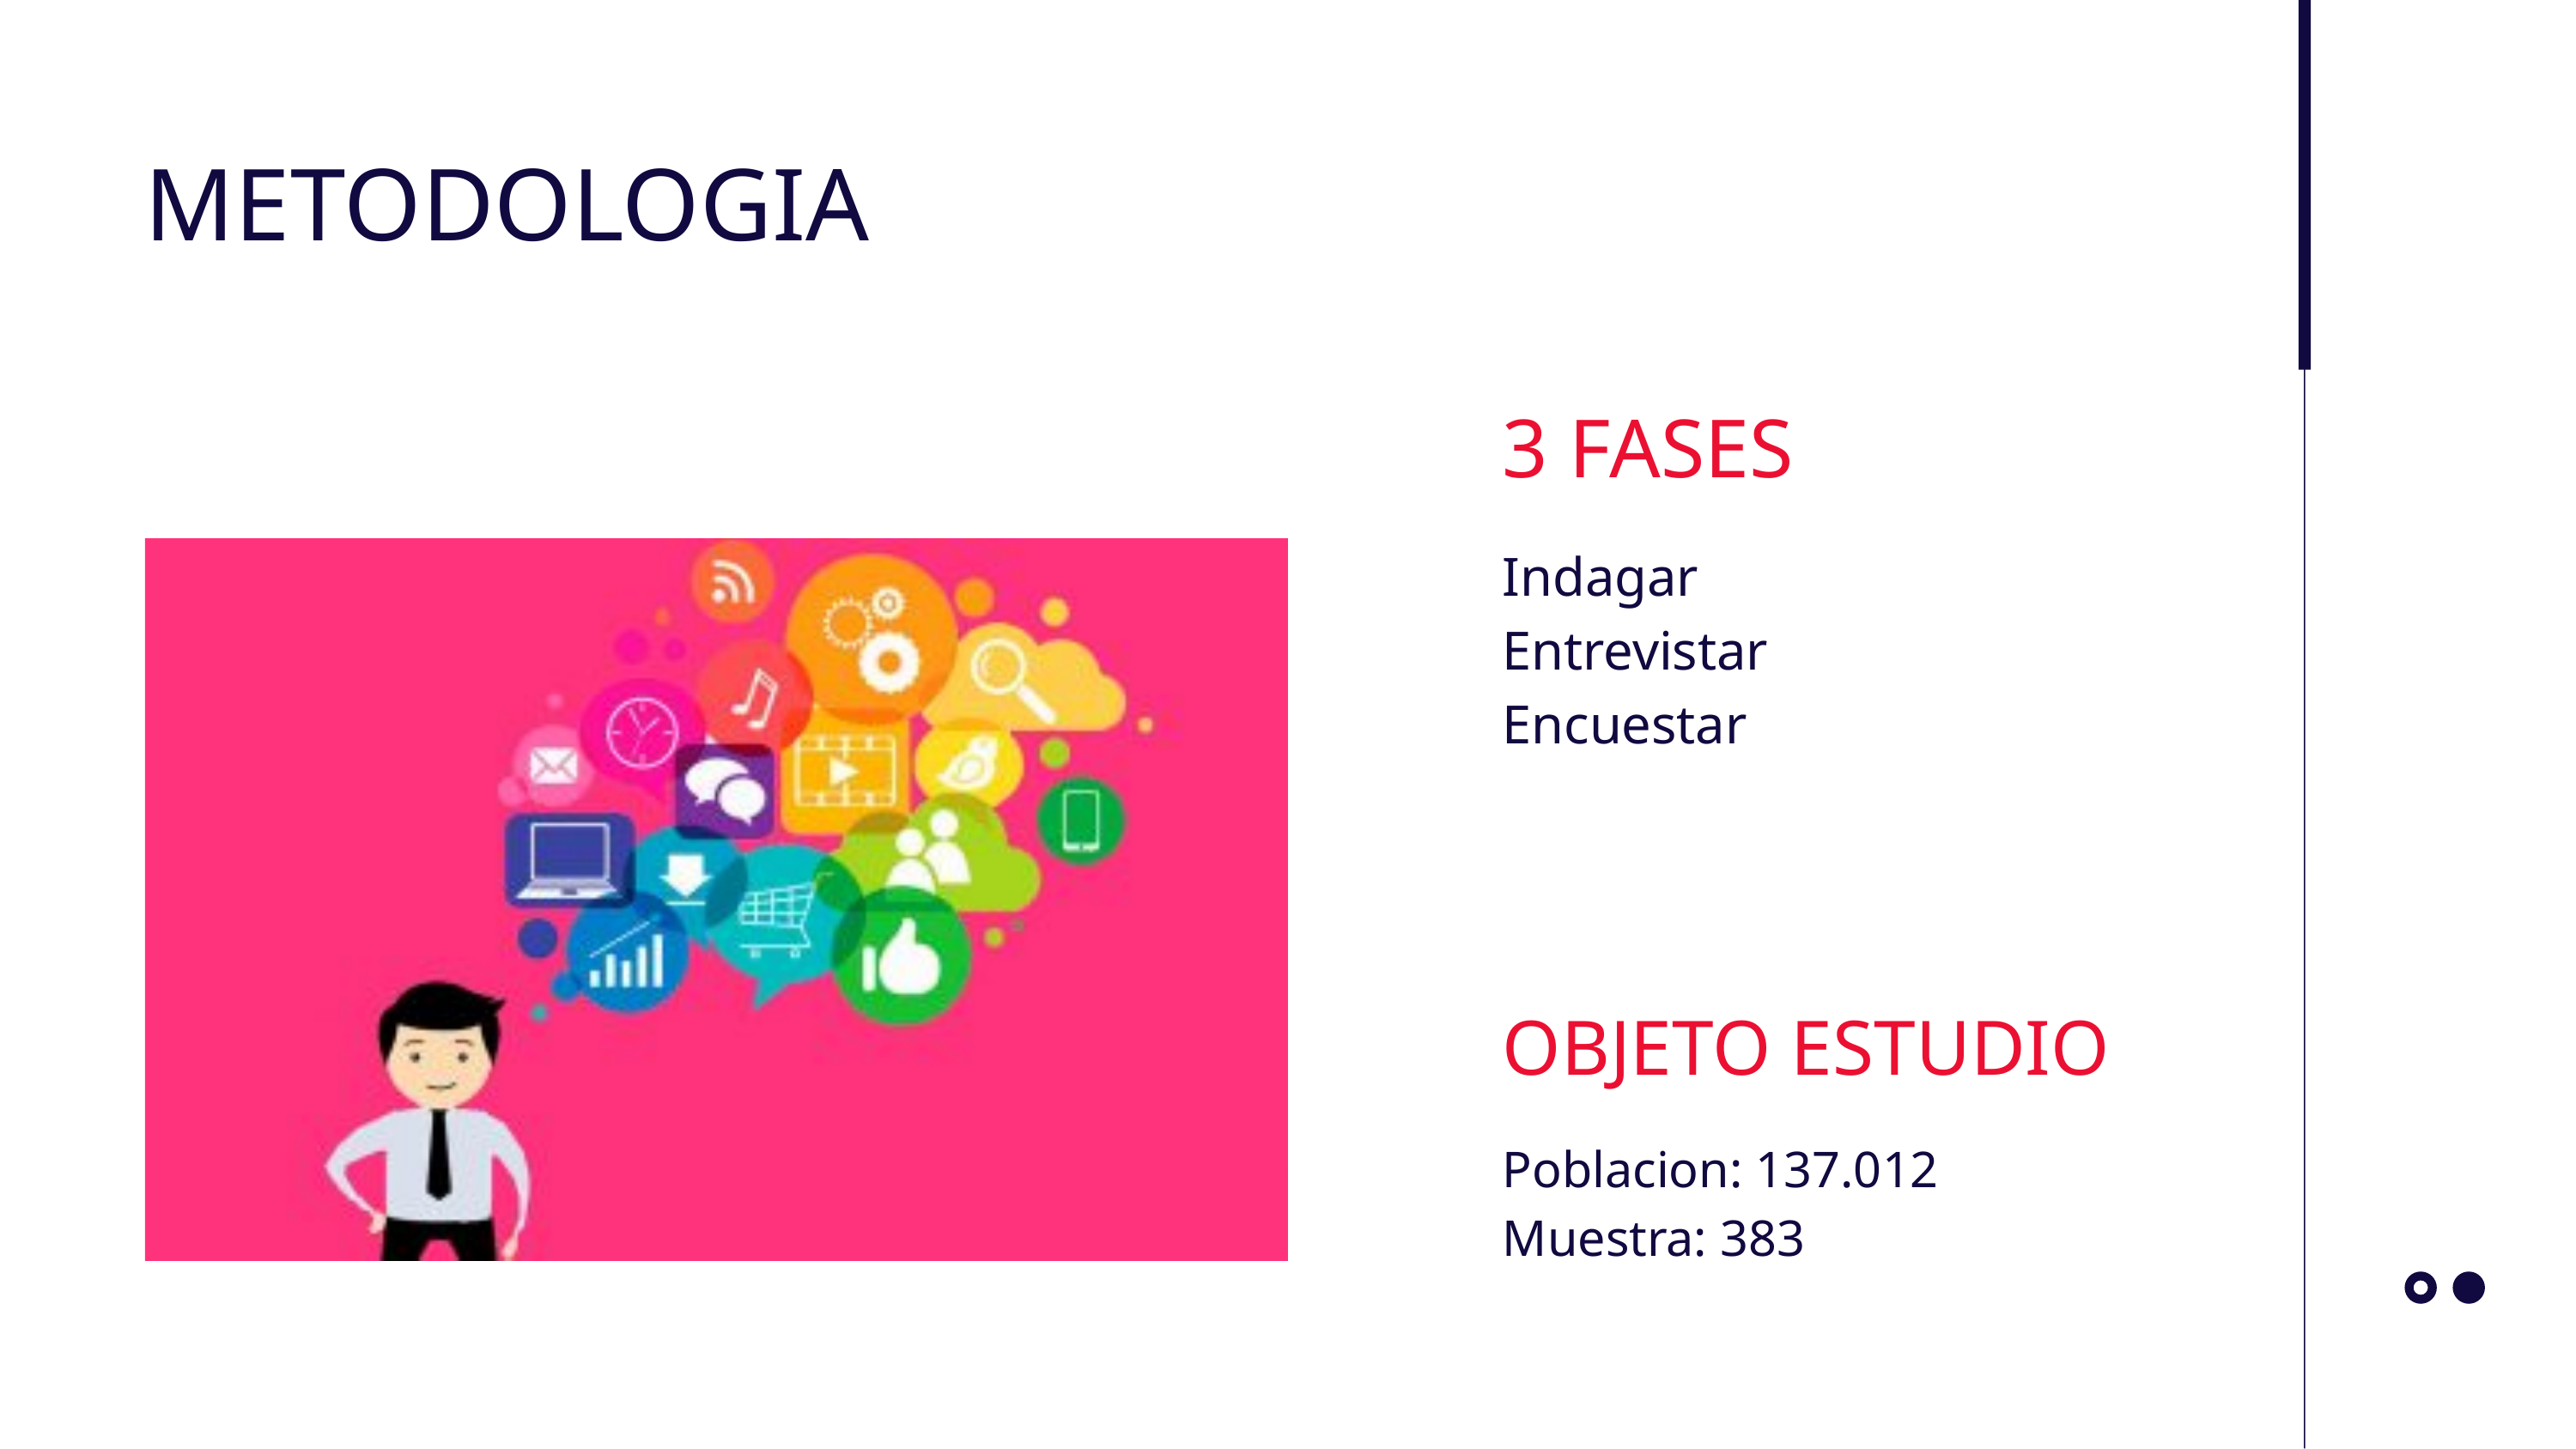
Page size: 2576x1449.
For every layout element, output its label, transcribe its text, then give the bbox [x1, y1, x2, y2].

text_box METODOLOGIA [144, 151, 1103, 262]
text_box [1502, 1003, 2300, 1261]
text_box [1502, 400, 2353, 748]
text_box [2298, 0, 2312, 370]
picture [144, 538, 1289, 1261]
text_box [2404, 1271, 2486, 1304]
